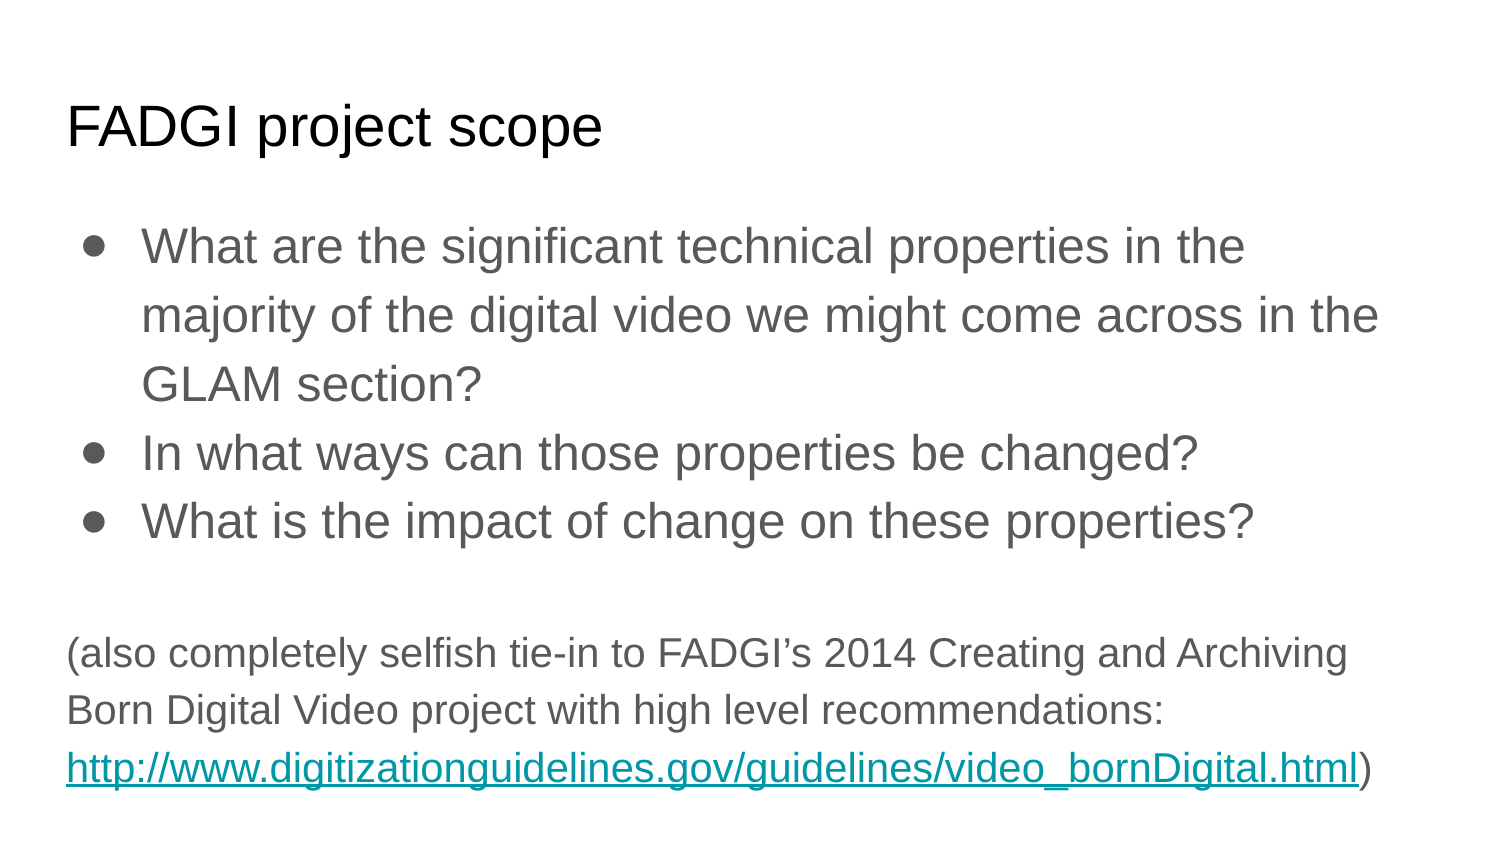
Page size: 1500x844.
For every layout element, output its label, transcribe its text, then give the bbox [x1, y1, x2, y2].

list What are the significant technical properties in the majority of the digital video we might come across in the GLAM section? In what ways can those properties be changed? What is the impact of change on these properties? (also completely selfish tie-in to FADGI’s 2014 Creating and Archiving Born Digital Video project with high level recommendations: http://www.digitizationguidelines.gov/guidelines/video_bornDigital.html) [51, 189, 1449, 750]
title FADGI project scope [51, 72, 1449, 167]
